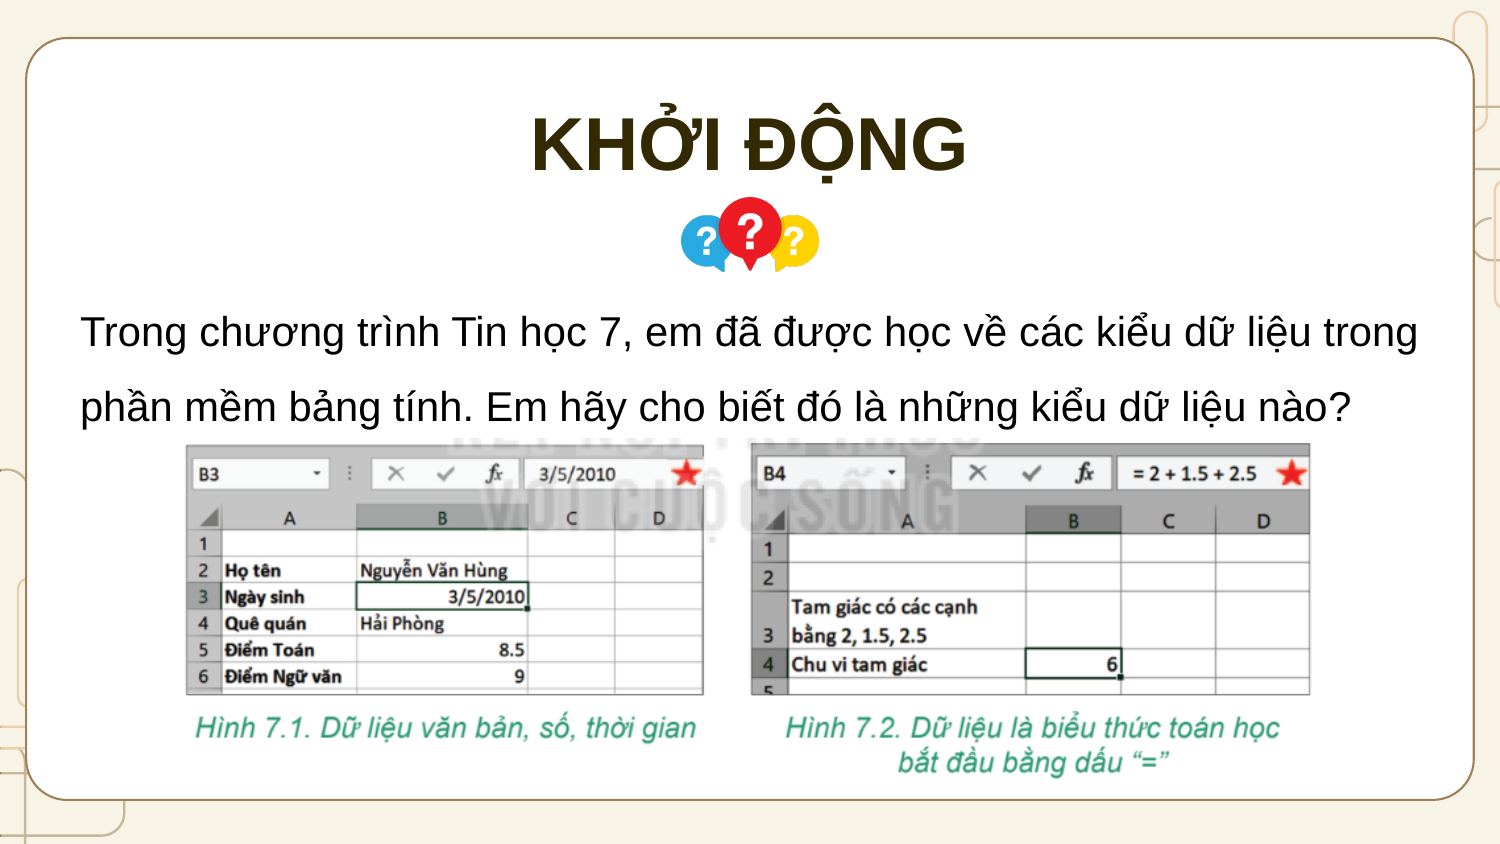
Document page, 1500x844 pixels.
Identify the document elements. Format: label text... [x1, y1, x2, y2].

picture [177, 438, 1318, 784]
text_box [25, 35, 1475, 69]
text_box KHỞI ĐỘNG [0, 69, 1500, 167]
text_box Trong chương trình Tin học 7, em đã được học về các kiểu dữ liệu trong phần mềm bảng tính. Em hãy cho biết đó là những kiểu dữ liệu nào? [65, 271, 1435, 437]
text_box [24, 167, 1476, 803]
picture [681, 197, 819, 273]
